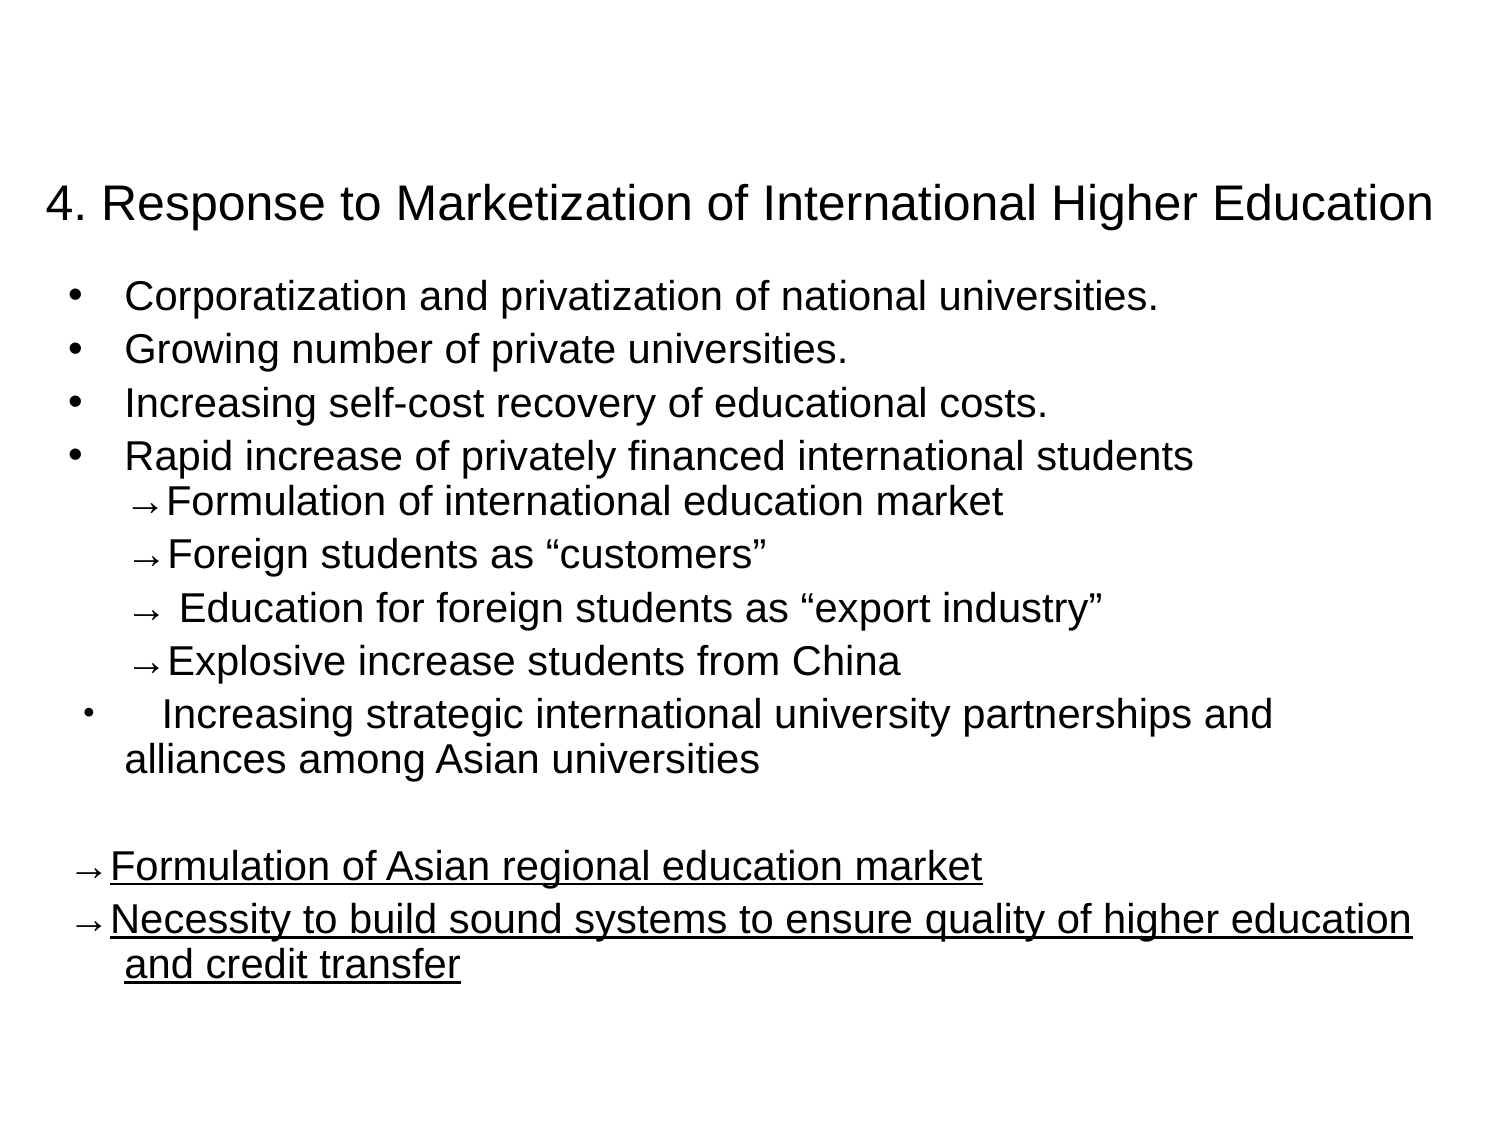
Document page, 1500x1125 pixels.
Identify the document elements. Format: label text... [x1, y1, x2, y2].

list Corporatization and privatization of national universities. Growing number of private universities. Increasing self-cost recovery of educational costs. Rapid increase of privately financed international students →Formulation of international education market →Foreign students as “customers” → Education for foreign students as “export industry” →Explosive increase students from China ・ Increasing strategic international university partnerships and alliances among Asian universities →Formulation of Asian regional education market →Necessity to build sound systems to ensure quality of higher education and credit transfer [52, 266, 1448, 1001]
title 4. Response to Marketization of International Higher Education [0, 113, 1481, 288]
